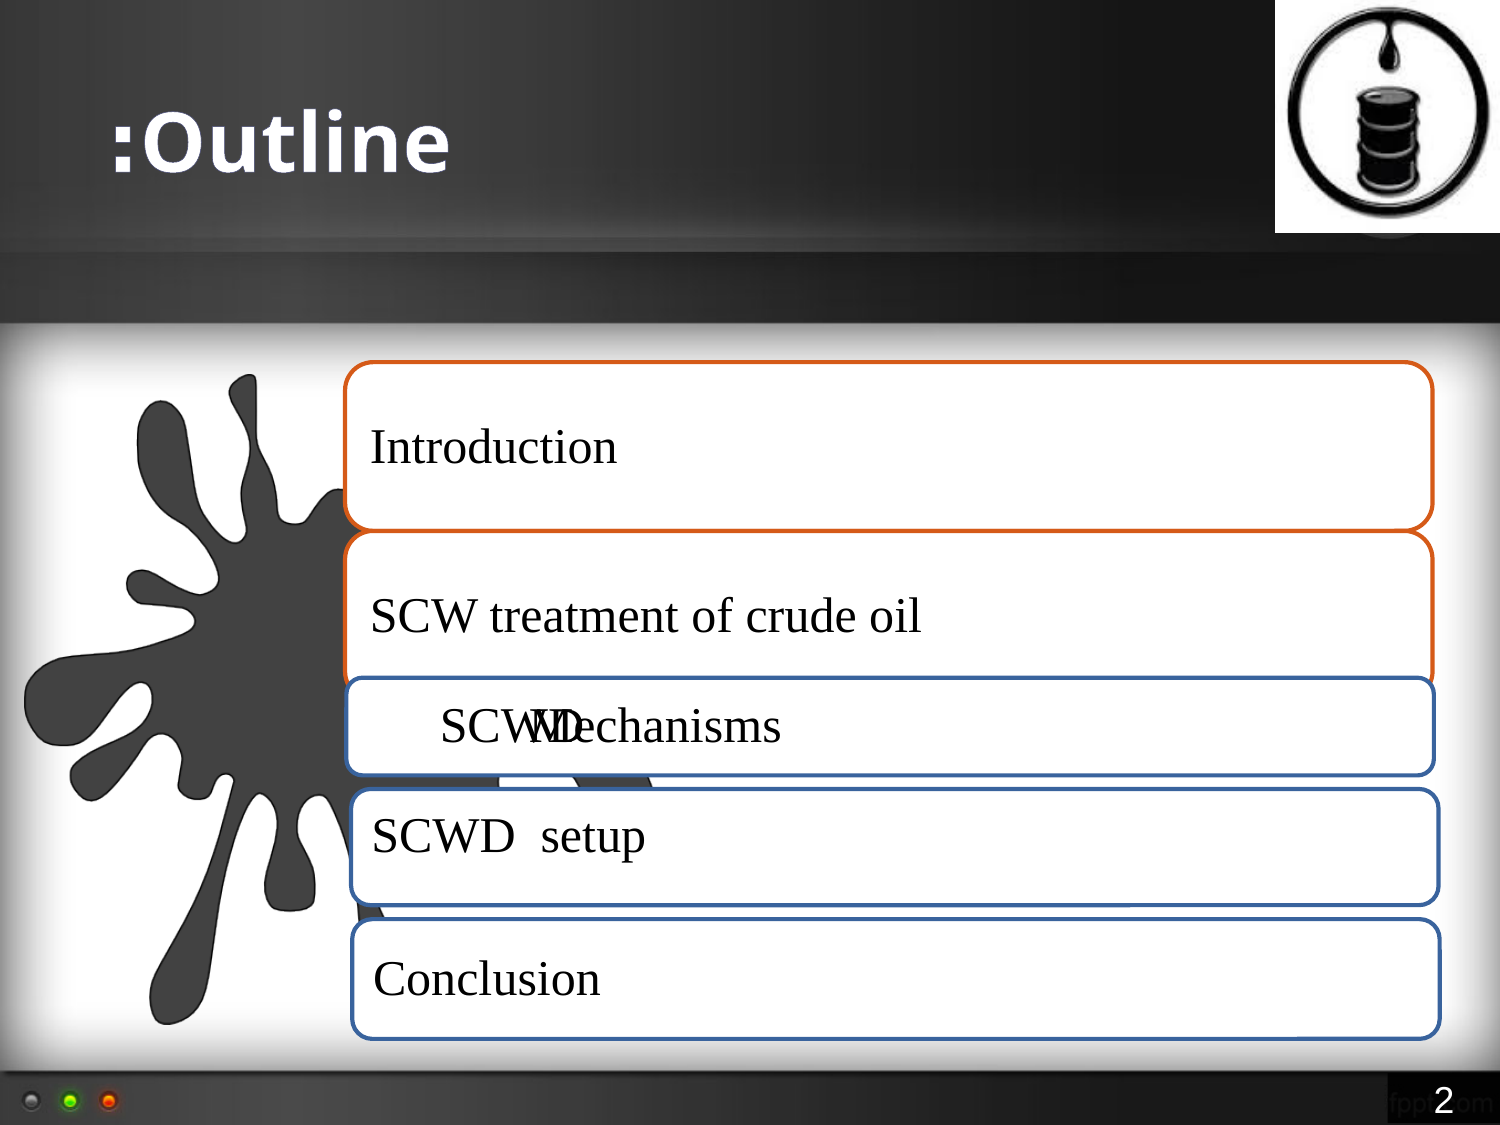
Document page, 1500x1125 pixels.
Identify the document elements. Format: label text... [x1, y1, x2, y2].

text_box 2 [1385, 1071, 1500, 1125]
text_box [346, 677, 1435, 776]
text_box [351, 918, 1440, 1040]
title Outline: [62, 44, 1269, 233]
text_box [350, 788, 1439, 906]
picture [0, 0, 1500, 1125]
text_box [344, 361, 1433, 678]
